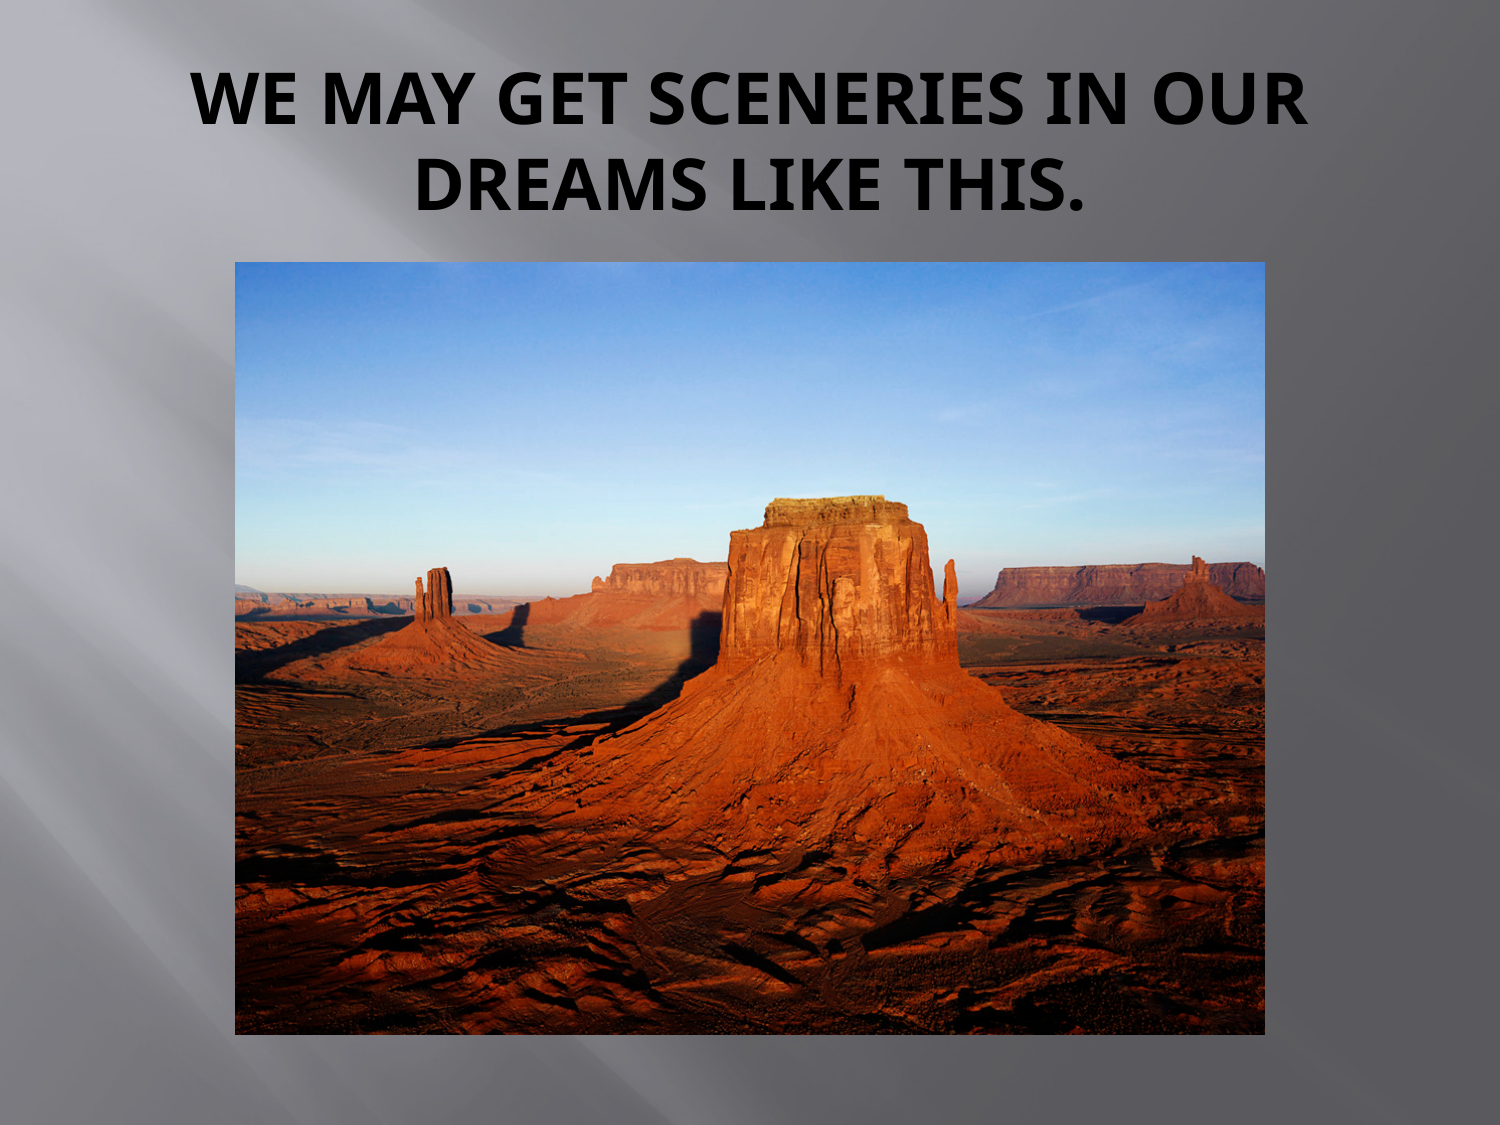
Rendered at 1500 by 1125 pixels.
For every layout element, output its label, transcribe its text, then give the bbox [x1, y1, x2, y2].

title WE MAY GET SCENERIES IN OUR DREAMS LIKE THIS. [75, 45, 1425, 233]
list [234, 262, 1266, 1036]
